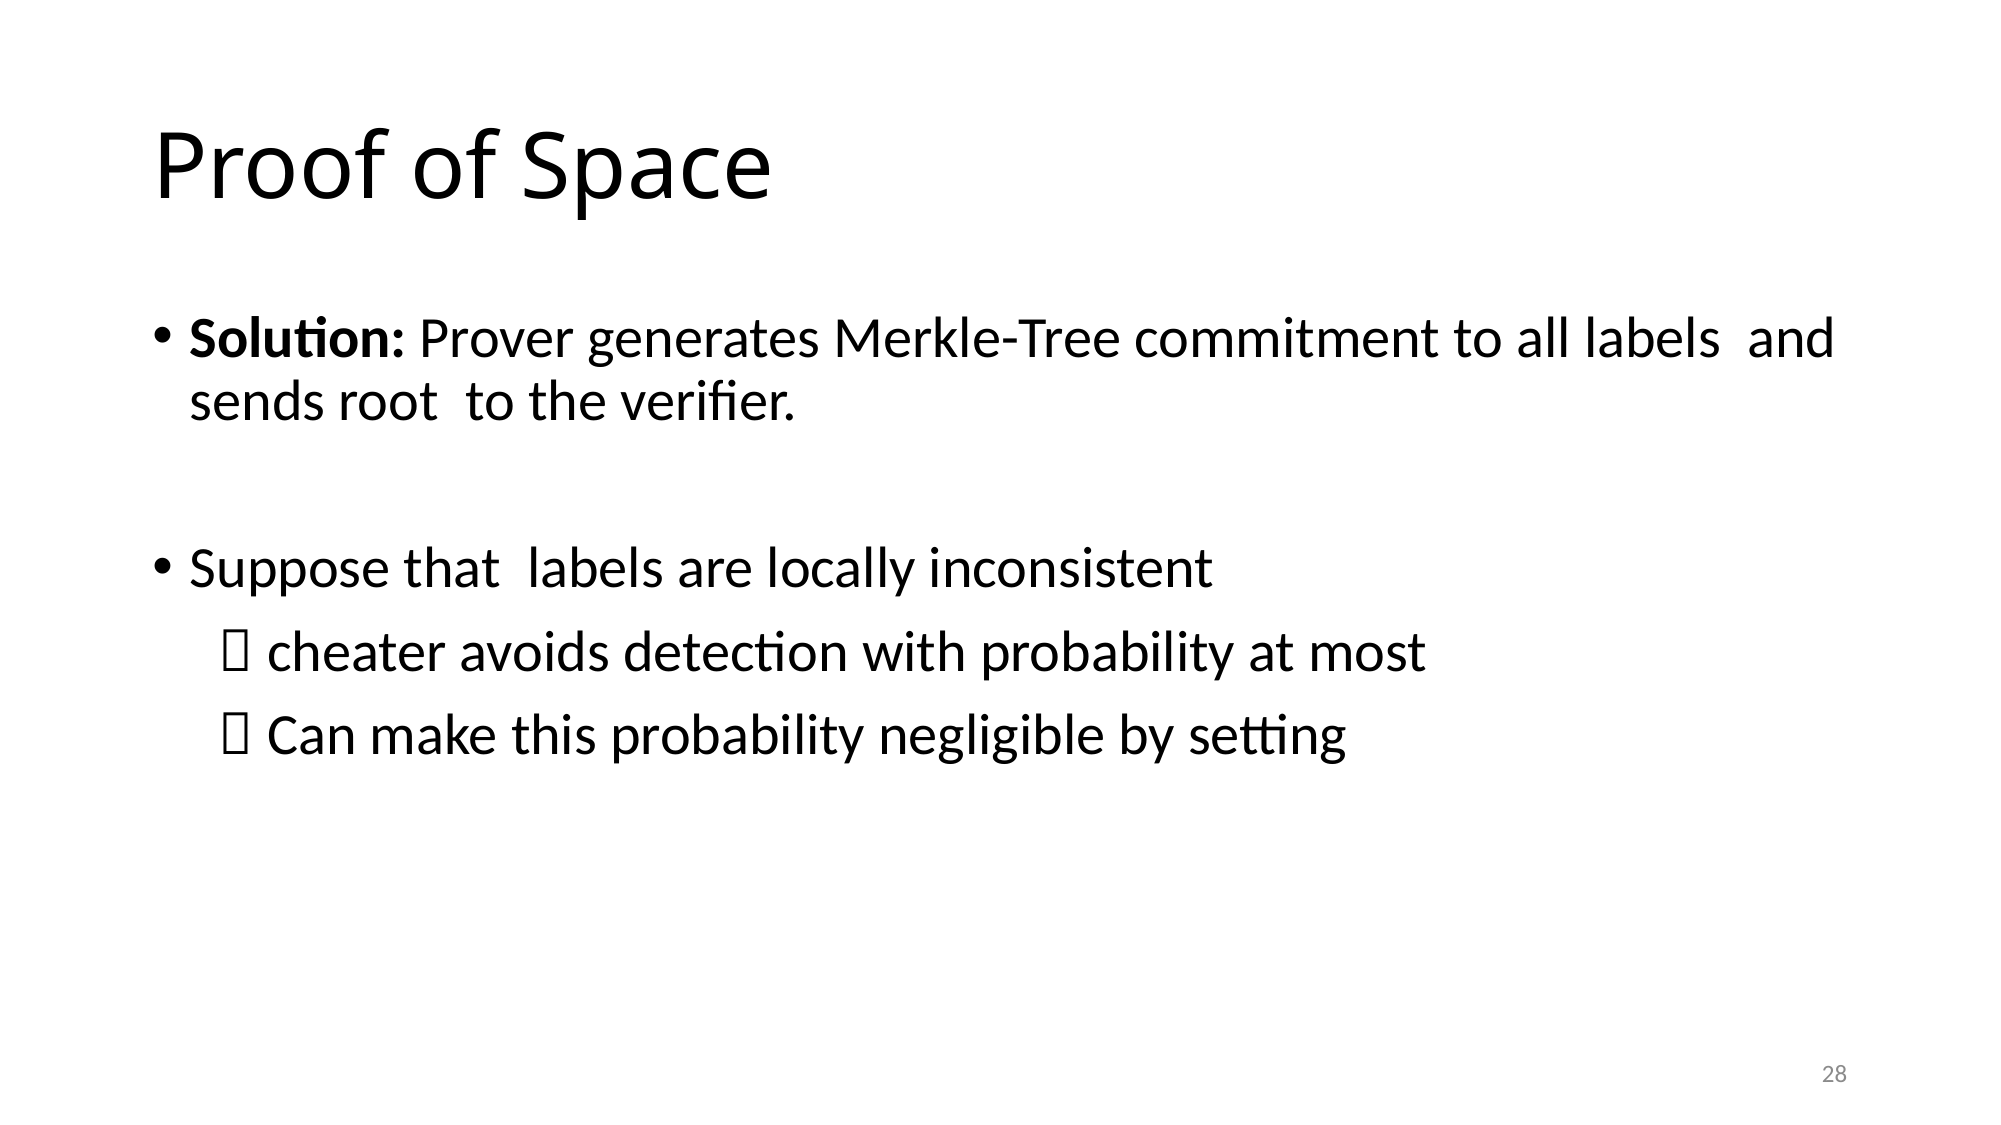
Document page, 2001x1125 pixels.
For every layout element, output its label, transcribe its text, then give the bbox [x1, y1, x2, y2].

slide_number 28 [1412, 1042, 1863, 1103]
title Proof of Space [137, 59, 1863, 278]
